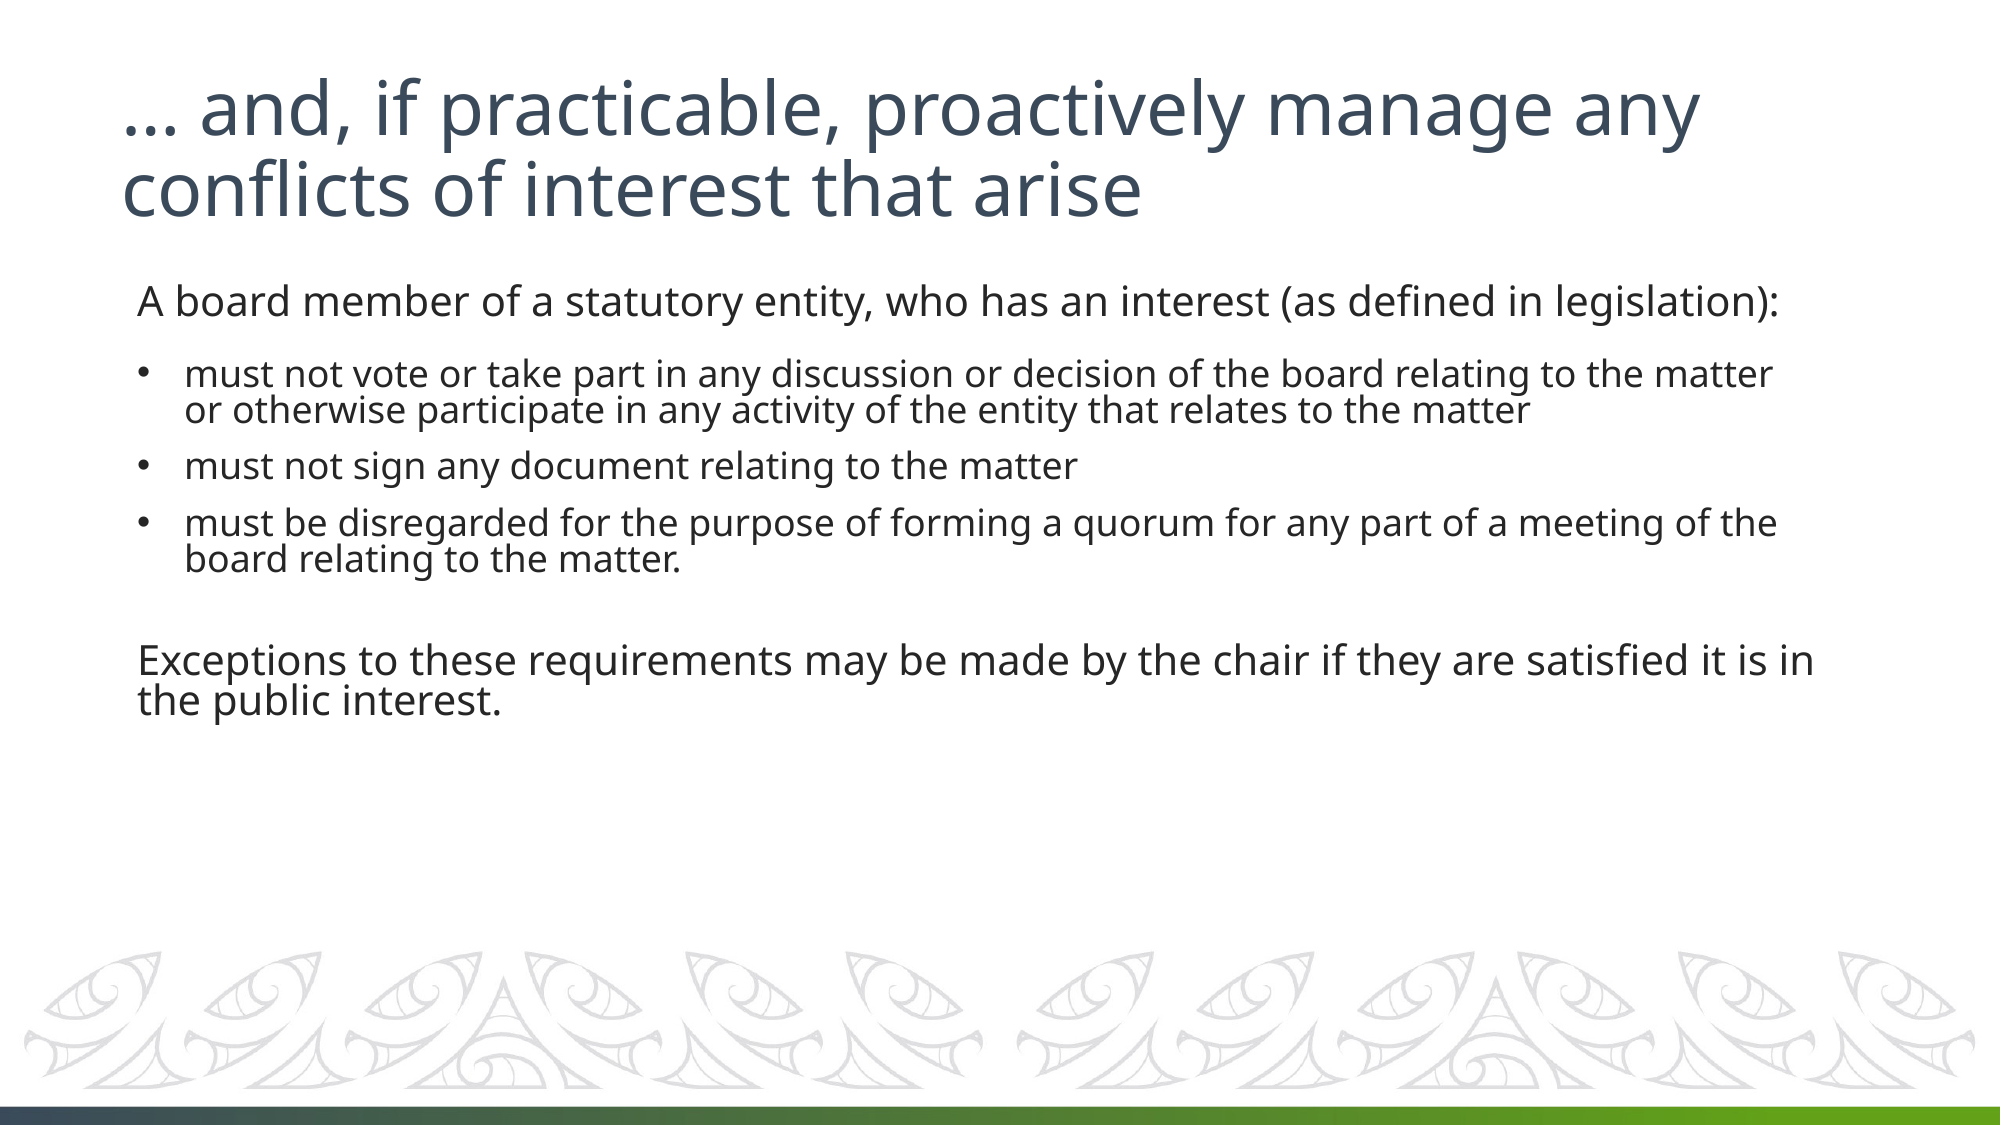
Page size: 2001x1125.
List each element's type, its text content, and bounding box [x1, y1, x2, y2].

list A board member of a statutory entity, who has an interest (as defined in legislation): must not vote or take part in any discussion or decision of the board relating to the matter or otherwise participate in any activity of the entity that relates to the matter must not sign any document relating to the matter must be disregarded for the purpose of forming a quorum for any part of a meeting of the board relating to the matter. Exceptions to these requirements may be made by the chair if they are satisfied it is in the public interest. [122, 277, 1832, 524]
picture [0, 940, 2000, 1125]
title … and, if practicable, proactively manage any conflicts of interest that arise [106, 148, 1832, 240]
